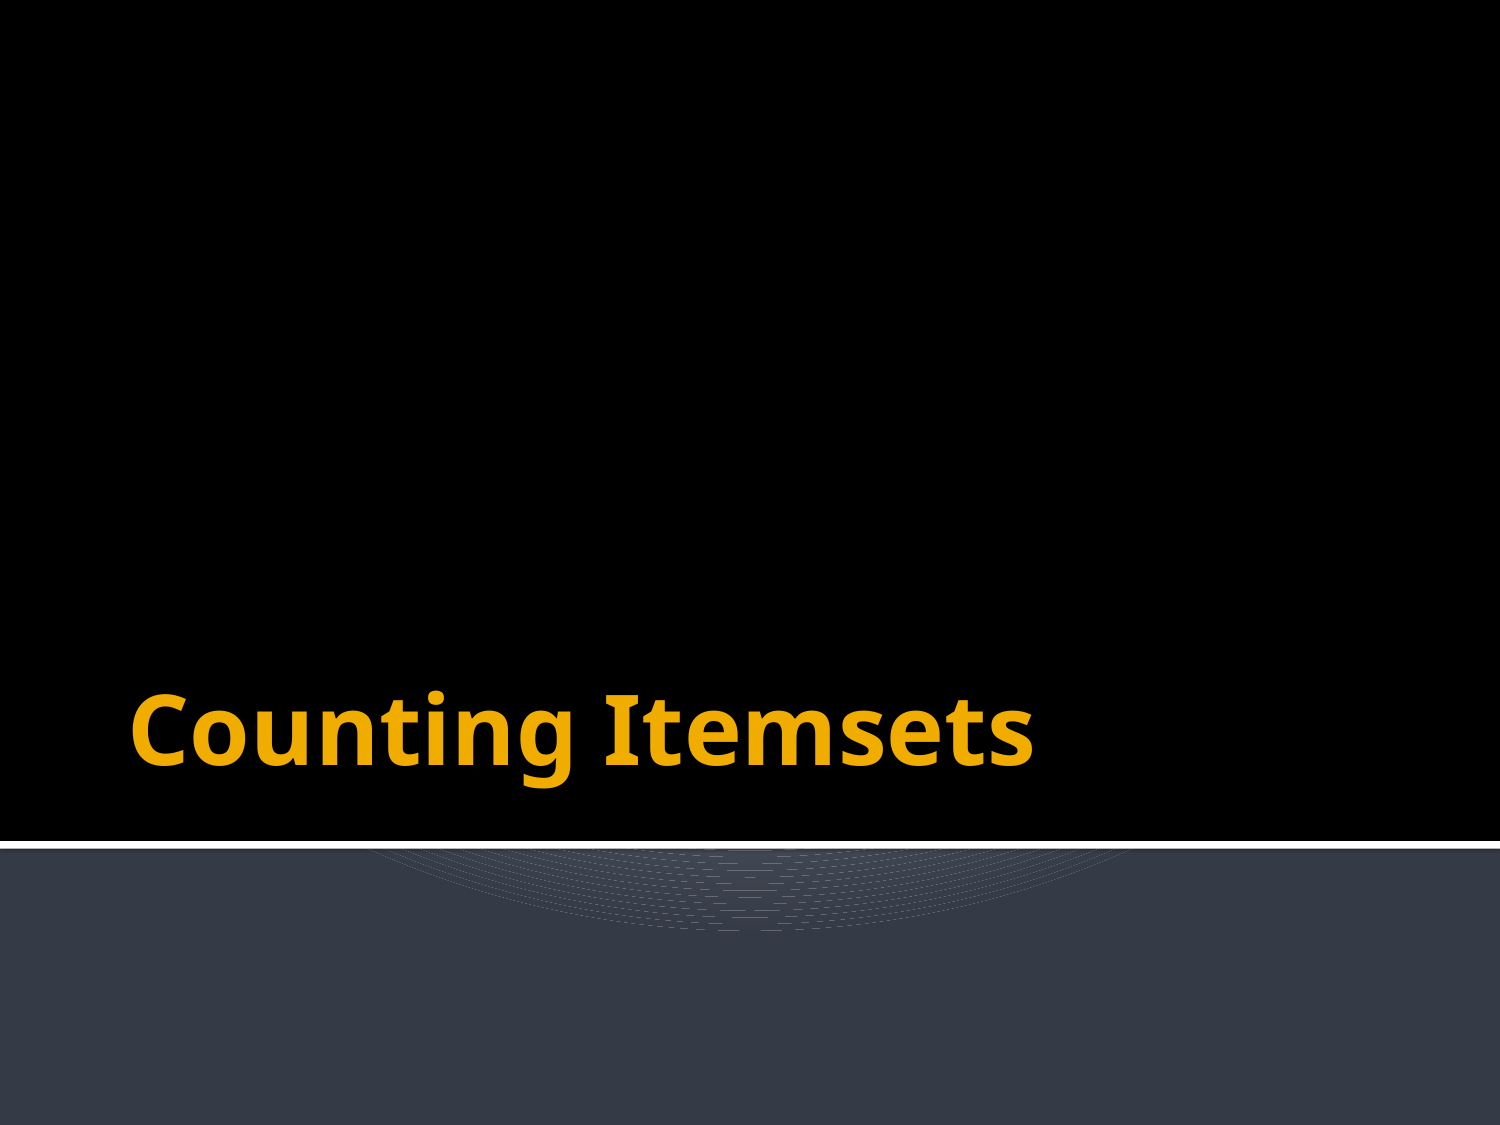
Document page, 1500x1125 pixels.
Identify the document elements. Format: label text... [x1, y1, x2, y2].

title Counting Itemsets [112, 550, 1438, 825]
